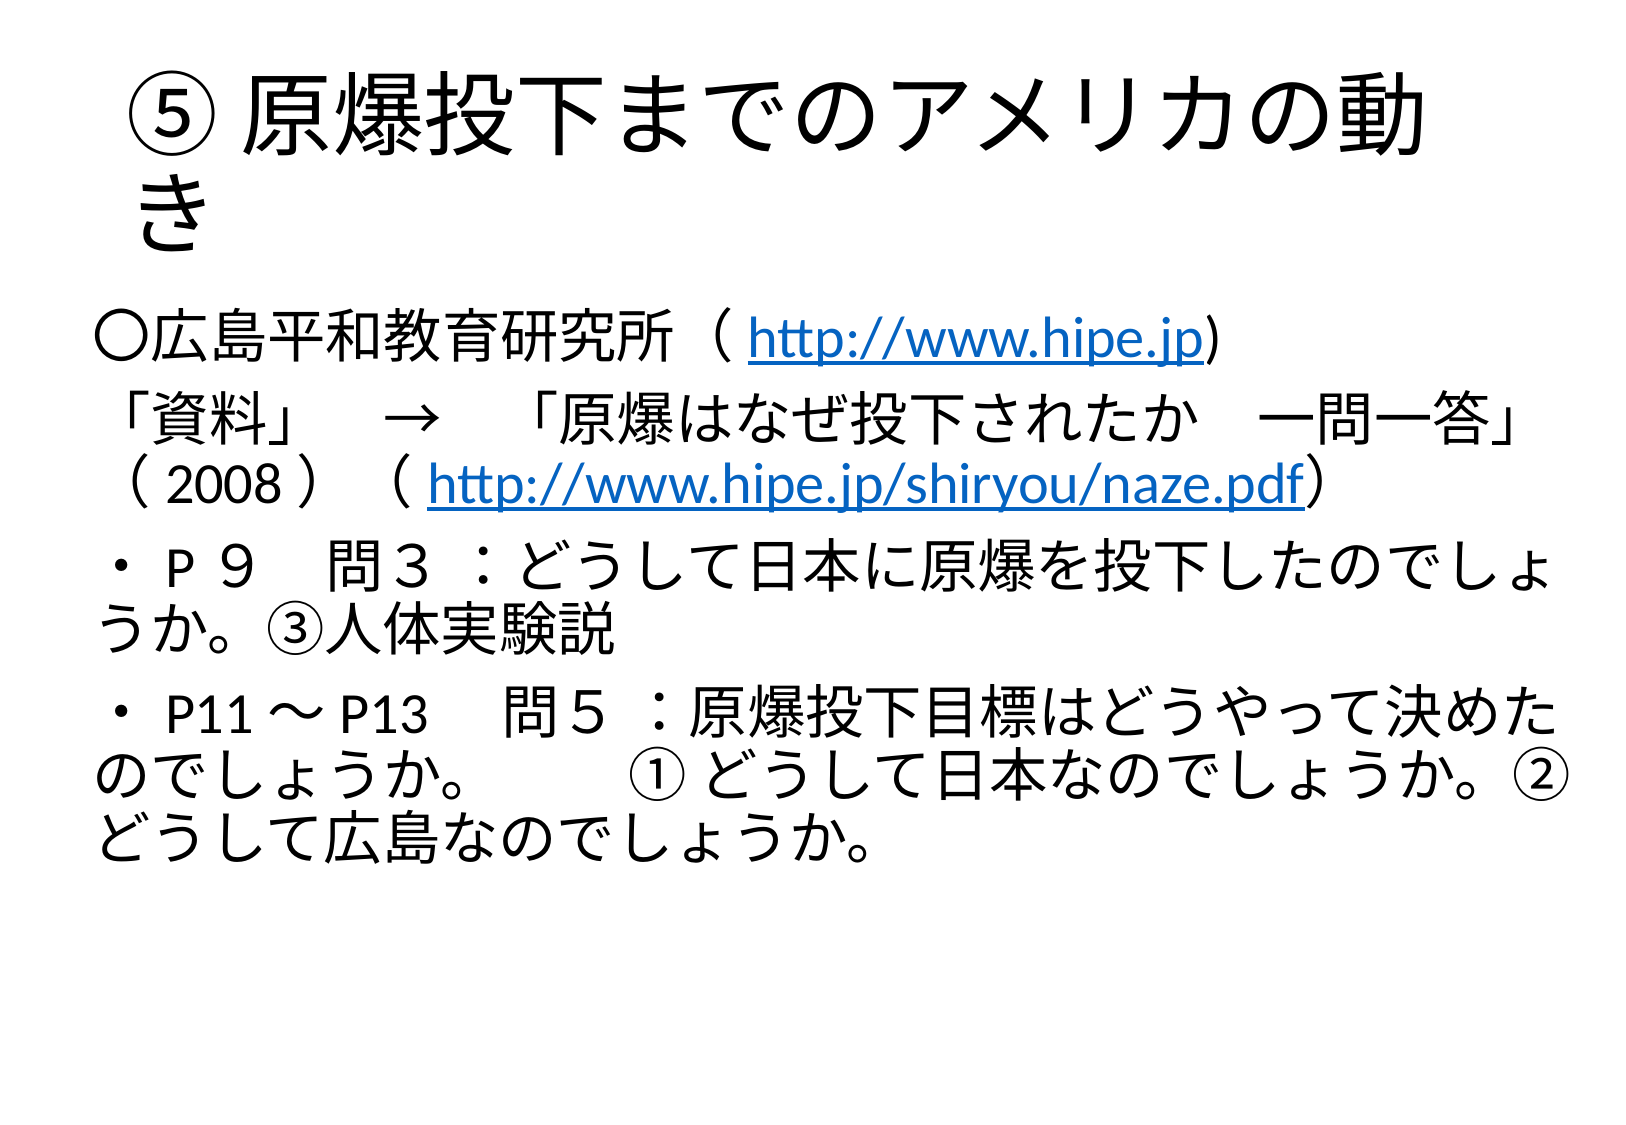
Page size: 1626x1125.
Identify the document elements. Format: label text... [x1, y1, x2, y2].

list 〇広島平和教育研究所（http://www.hipe.jp) 「資料」 → 「原爆はなぜ投下されたか 一問一答」（2008）（http://www.hipe.jp/shiryou/naze.pdf） ・P９ 問３ ：どうして日本に原爆を投下したのでしょうか。③人体実験説 ・P11～P13 問５ ：原爆投下目標はどうやって決めたのでしょうか。 ① どうして日本なのでしょうか。② どうして広島なのでしょうか。 [77, 299, 1589, 1012]
title ⑤原爆投下までのアメリカの動き [111, 59, 1514, 278]
